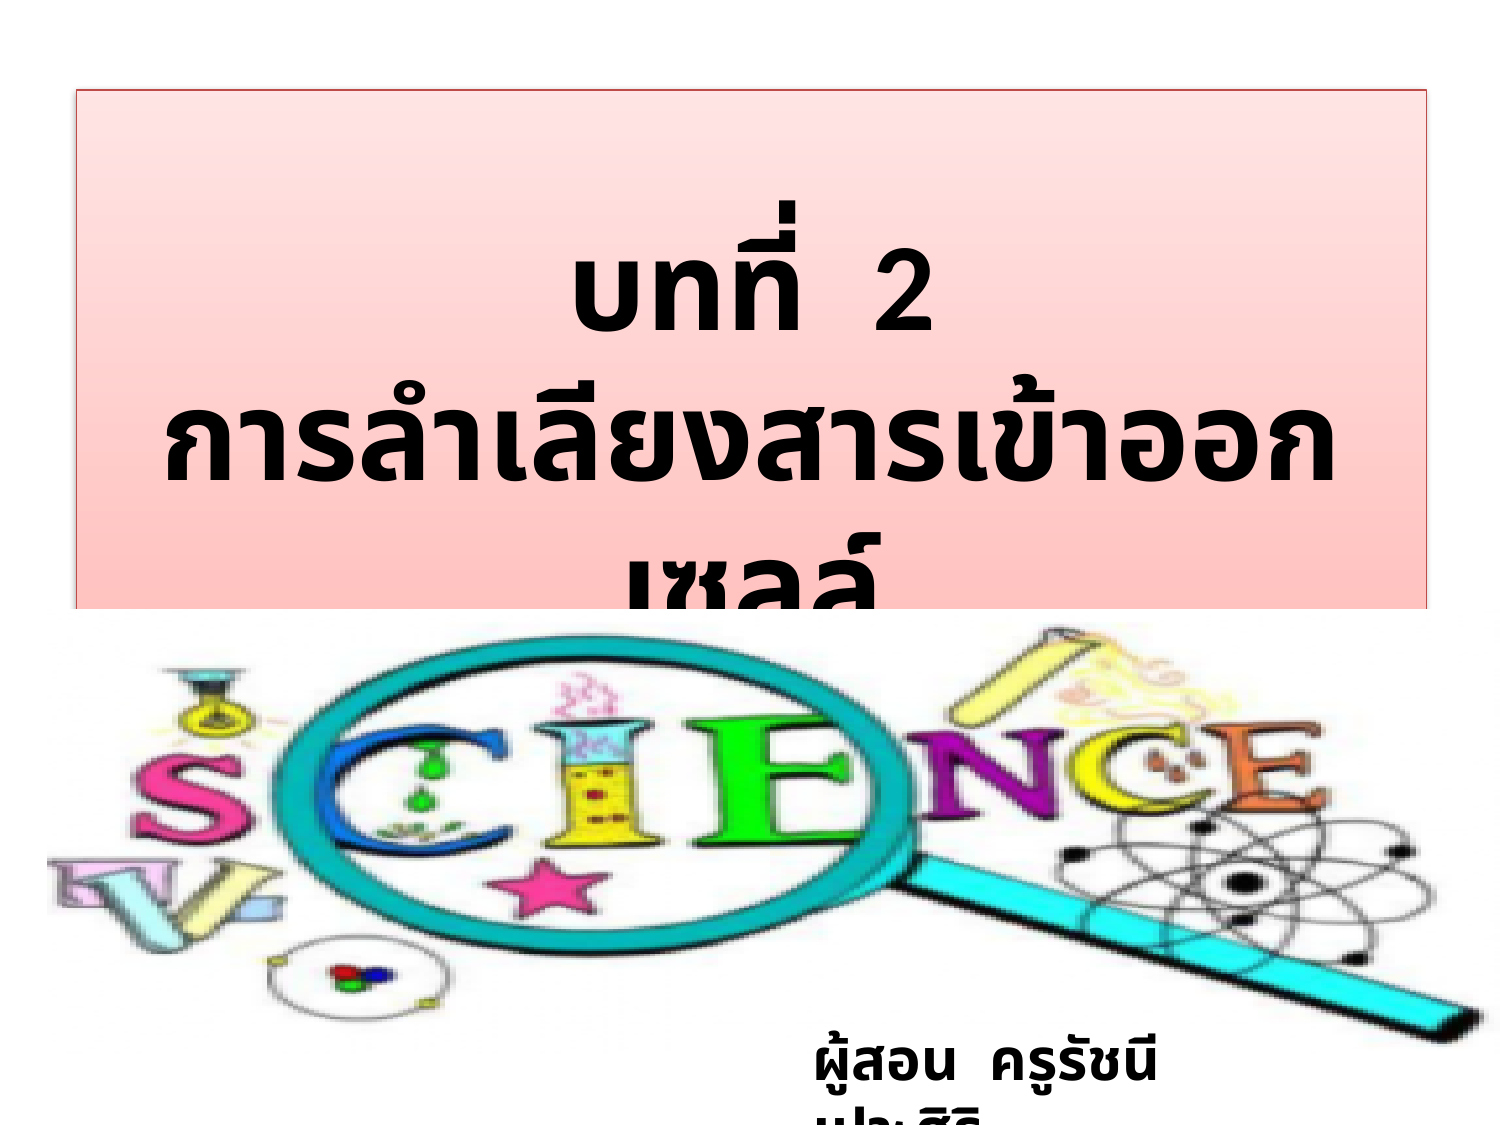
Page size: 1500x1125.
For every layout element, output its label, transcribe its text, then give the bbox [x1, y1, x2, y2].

picture [46, 609, 1500, 1054]
title บทที่ 2 การลำเลียงสารเข้าออกเซลล์ [76, 89, 1427, 607]
text_box ผู้สอน ครูรัชนี เปาะศิริ [797, 1063, 1294, 1125]
